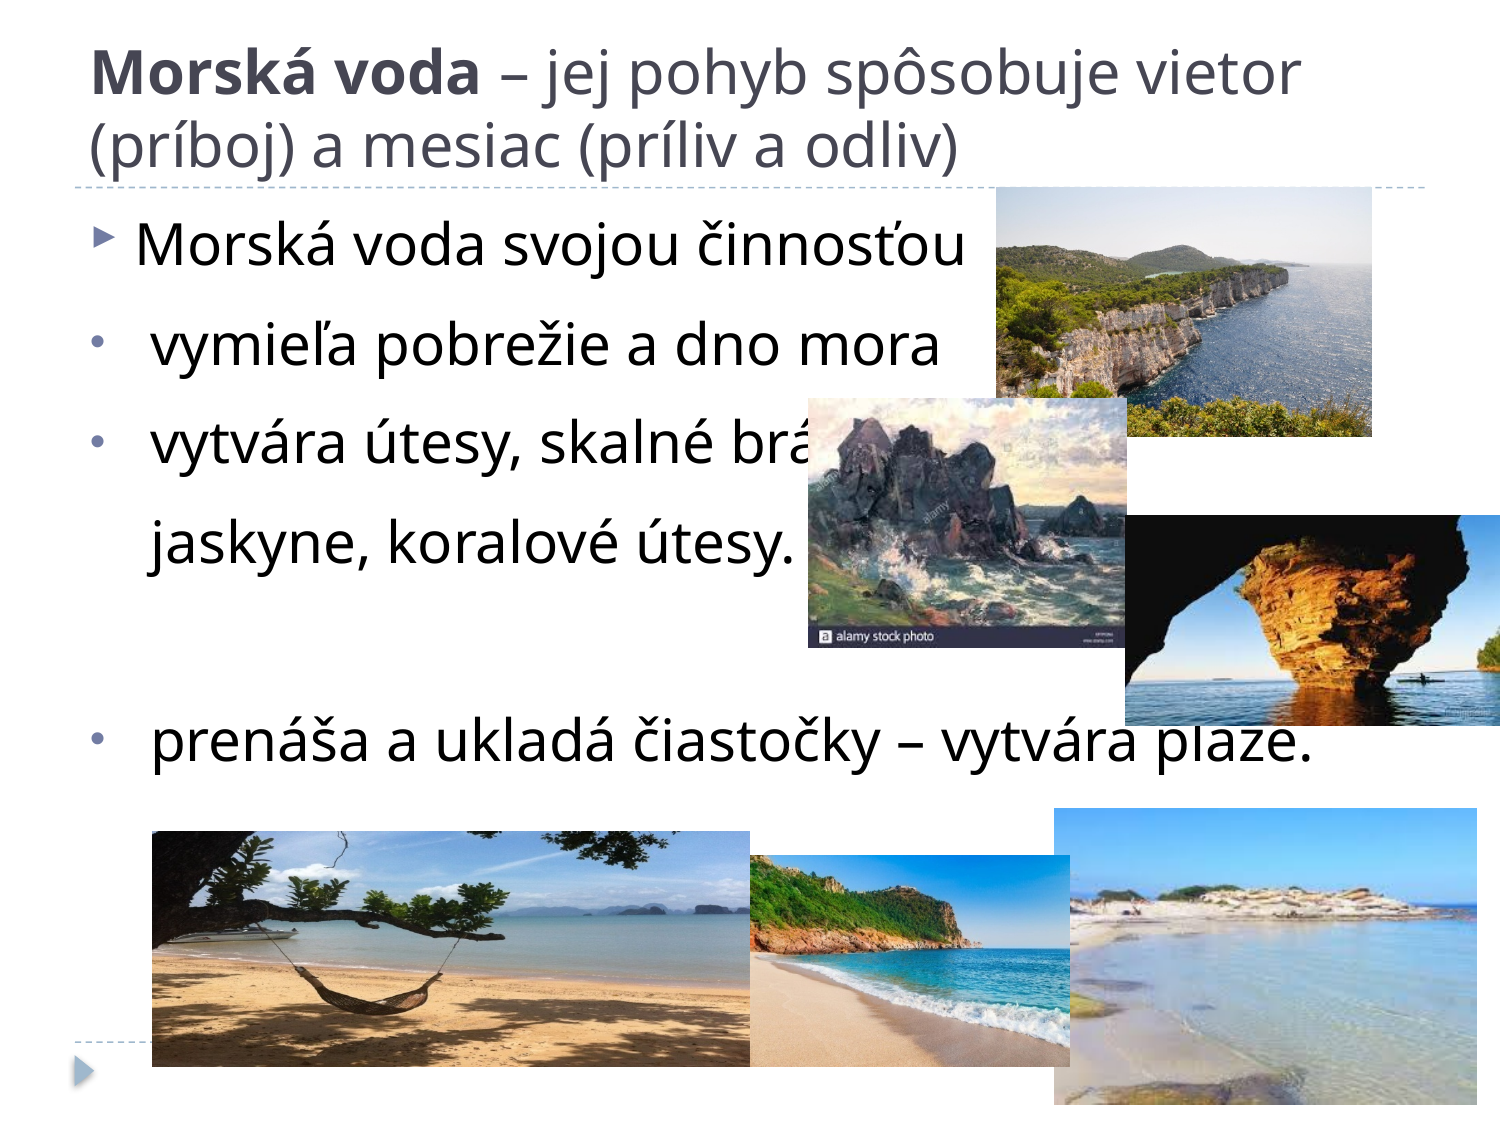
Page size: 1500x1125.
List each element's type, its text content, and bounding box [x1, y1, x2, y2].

title Morská voda – jej pohyb spôsobuje vietor (príboj) a mesiac (príliv a odliv) [75, 24, 1425, 188]
list Morská voda svojou činnosťou vymieľa pobrežie a dno mora vytvára útesy, skalné brány, jaskyne, koralové útesy. prenáša a ukladá čiastočky – vytvára pláže. [75, 200, 1425, 1010]
picture [152, 808, 1477, 1105]
picture [808, 187, 1500, 726]
